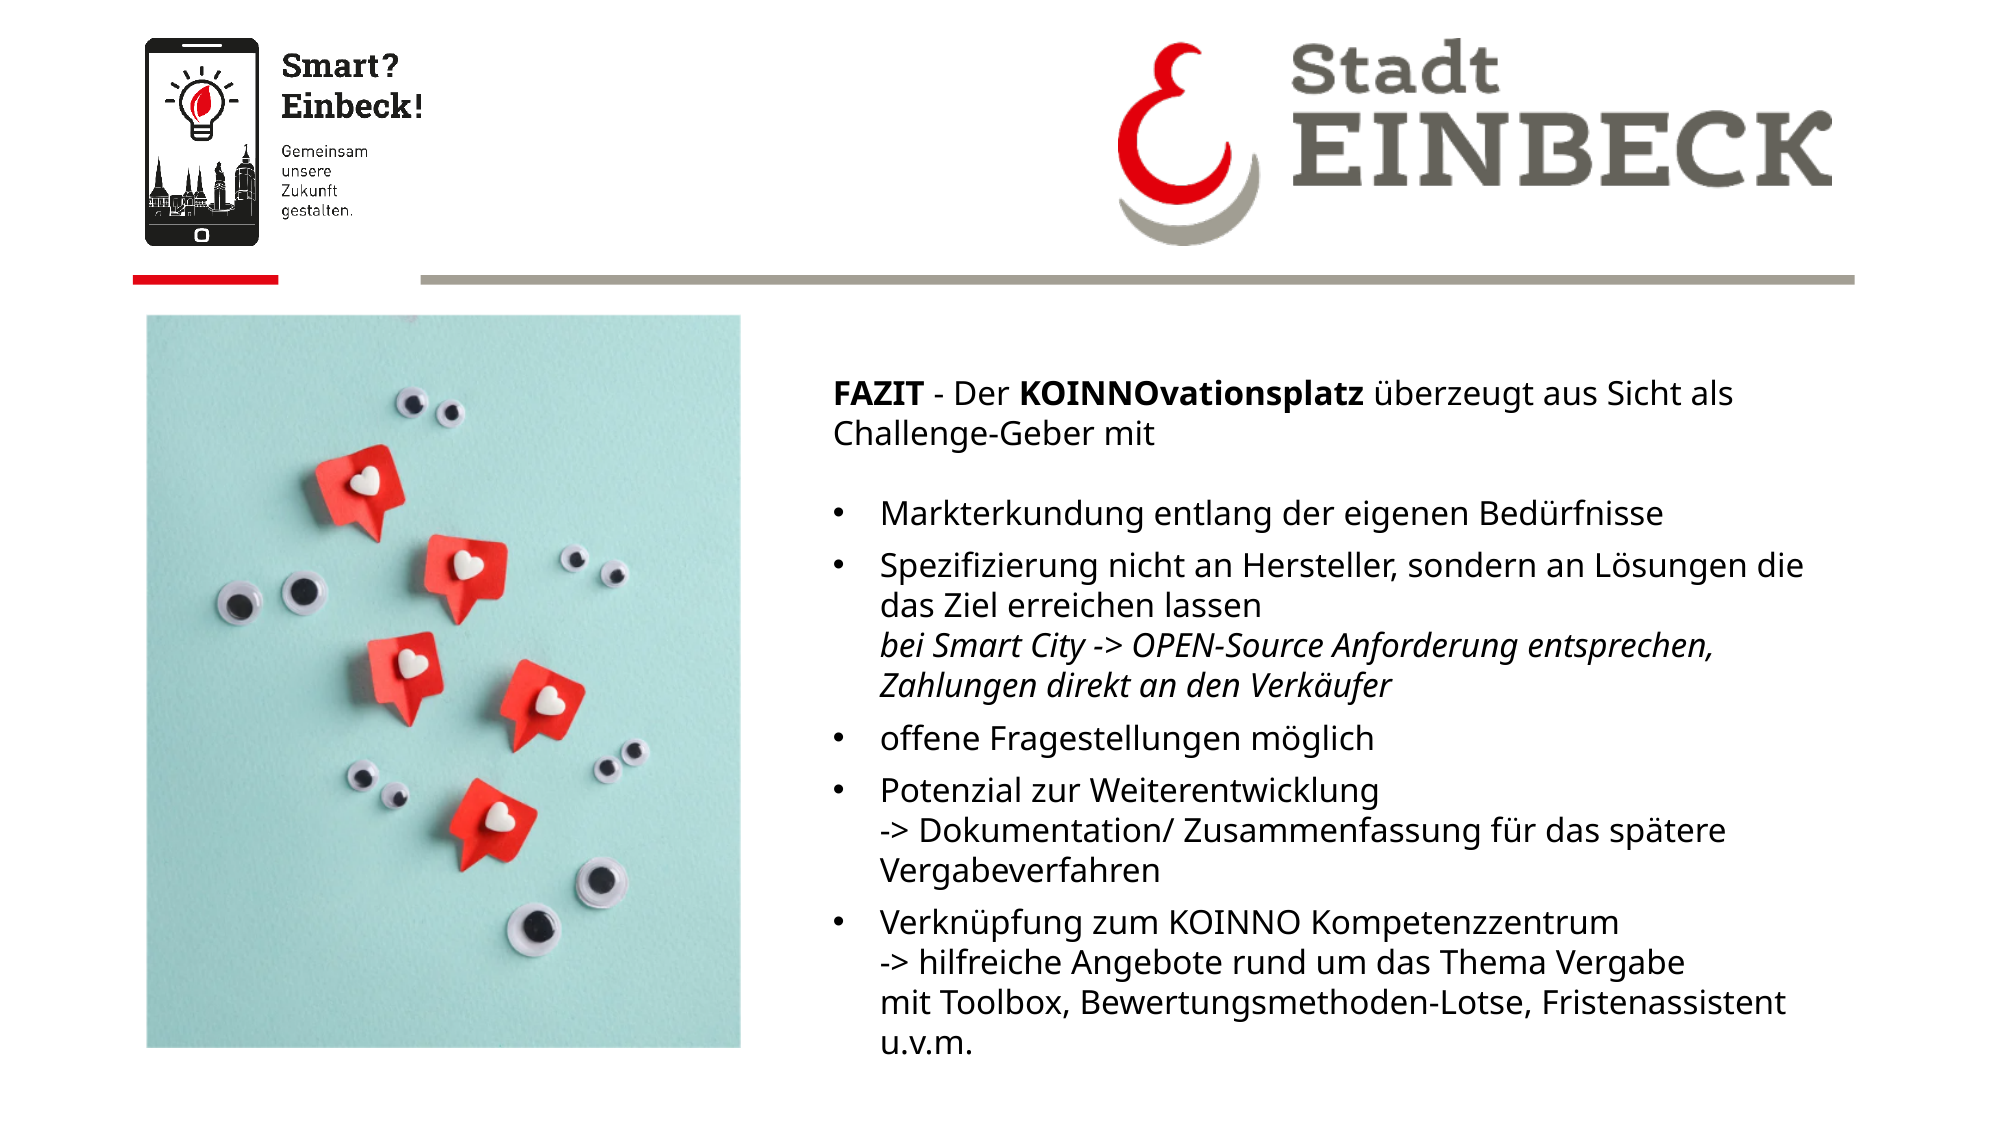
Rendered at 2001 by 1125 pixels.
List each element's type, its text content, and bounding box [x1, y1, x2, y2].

text_box [420, 274, 1856, 286]
picture [145, 38, 421, 246]
text_box [132, 274, 279, 286]
text_box FAZIT - Der KOINNOvationsplatz überzeugt aus Sicht als Challenge-Geber mit Markterkundung entlang der eigenen Bedürfnisse Spezifizierung nicht an Hersteller, sondern an Lösungen die das Ziel erreichen lassen bei Smart City -> OPEN-Source Anforderung entsprechen, Zahlungen direkt an den Verkäufer offene Fragestellungen möglich Potenzial zur Weiterentwicklung -> Dokumentation/ Zusammenfassung für das spätere Vergabeverfahren Verknüpfung zum KOINNO Kompetenzzentrum -> hilfreiche Angebote rund um das Thema Vergabe mit Toolbox, Bewertungsmethoden-Lotse, Fristenassistent u.v.m. [818, 364, 1855, 1069]
picture [1118, 38, 1832, 246]
picture [145, 313, 741, 1048]
